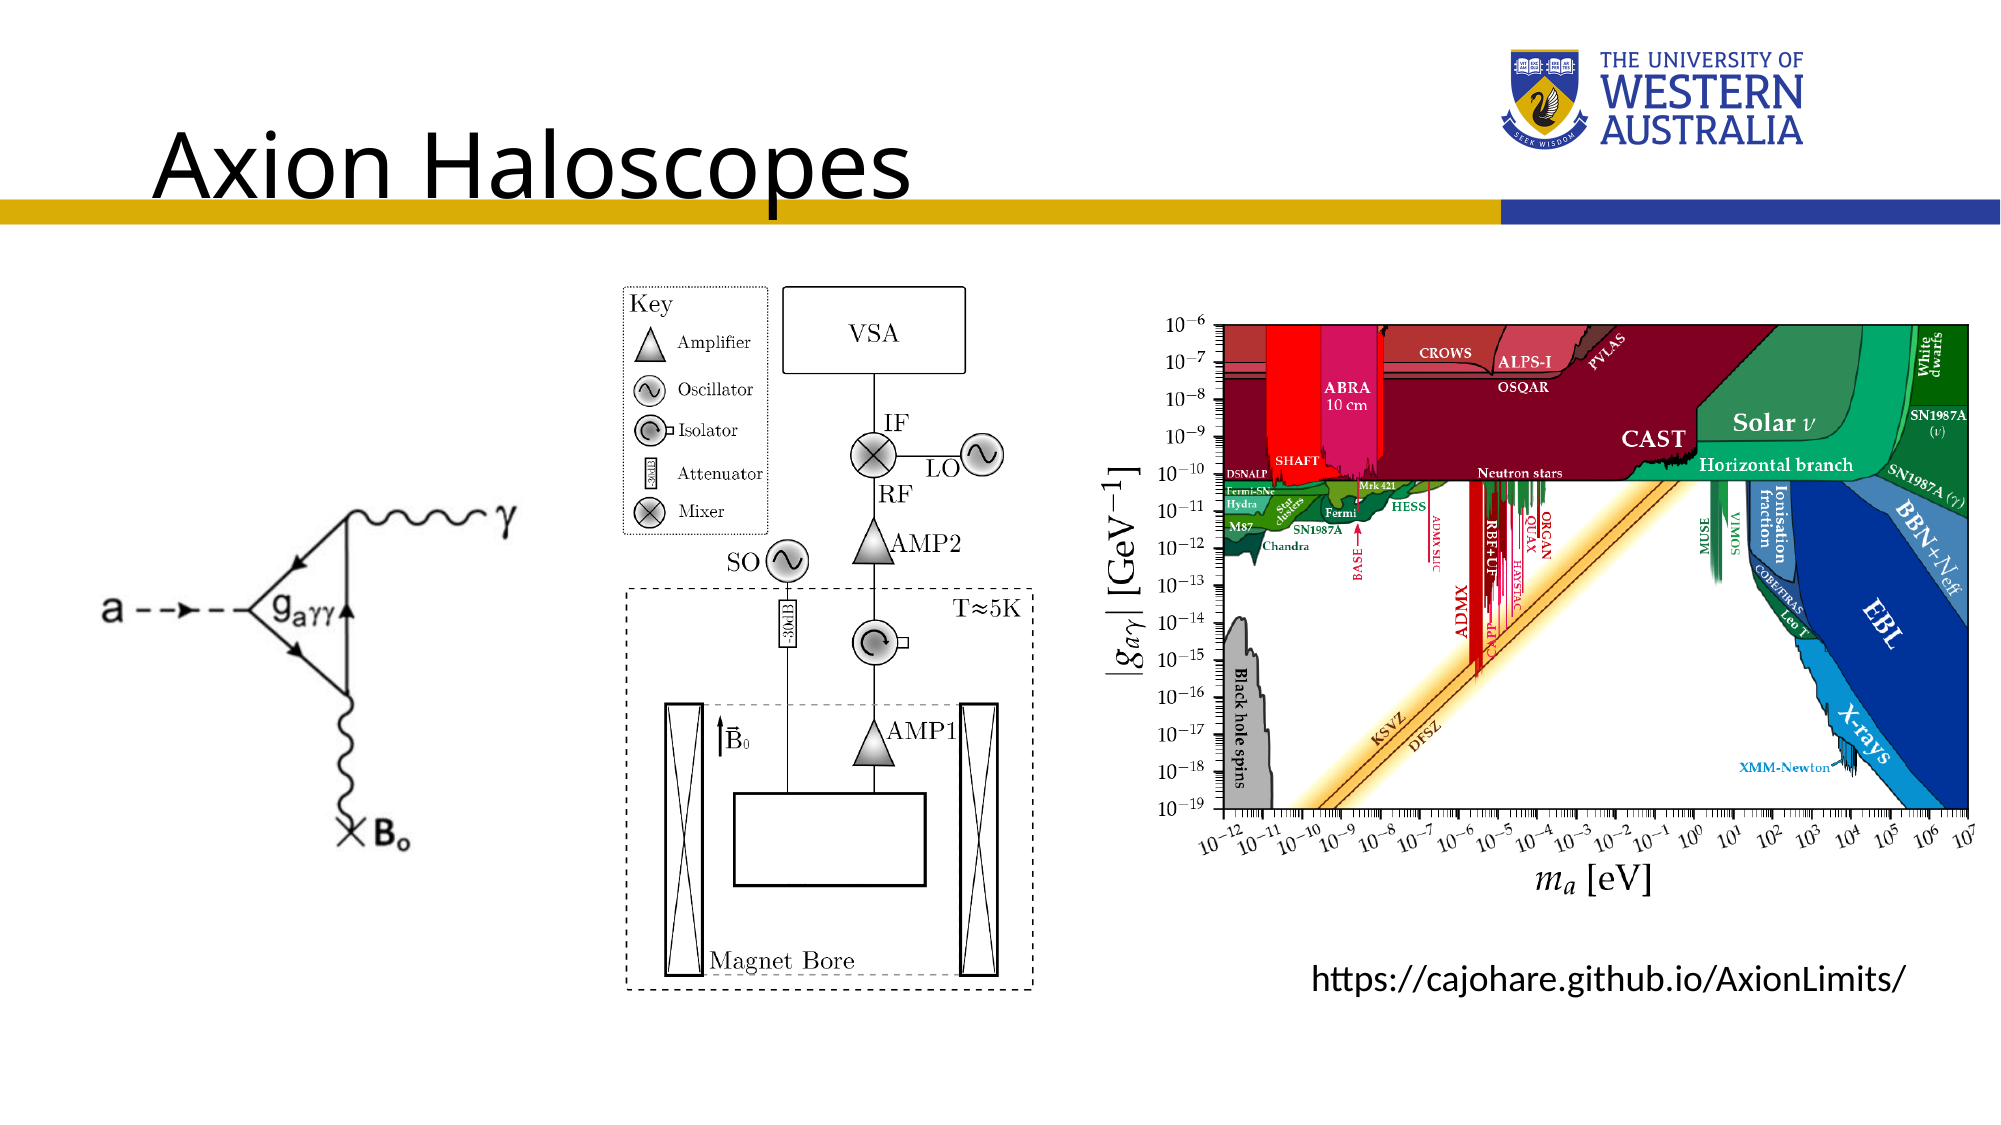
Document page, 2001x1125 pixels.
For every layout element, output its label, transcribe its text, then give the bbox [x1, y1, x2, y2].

text_box https://cajohare.github.io/AxionLimits/ [1296, 946, 1923, 1006]
title Axion Haloscopes [137, 59, 1863, 278]
picture [0, 0, 2001, 1125]
